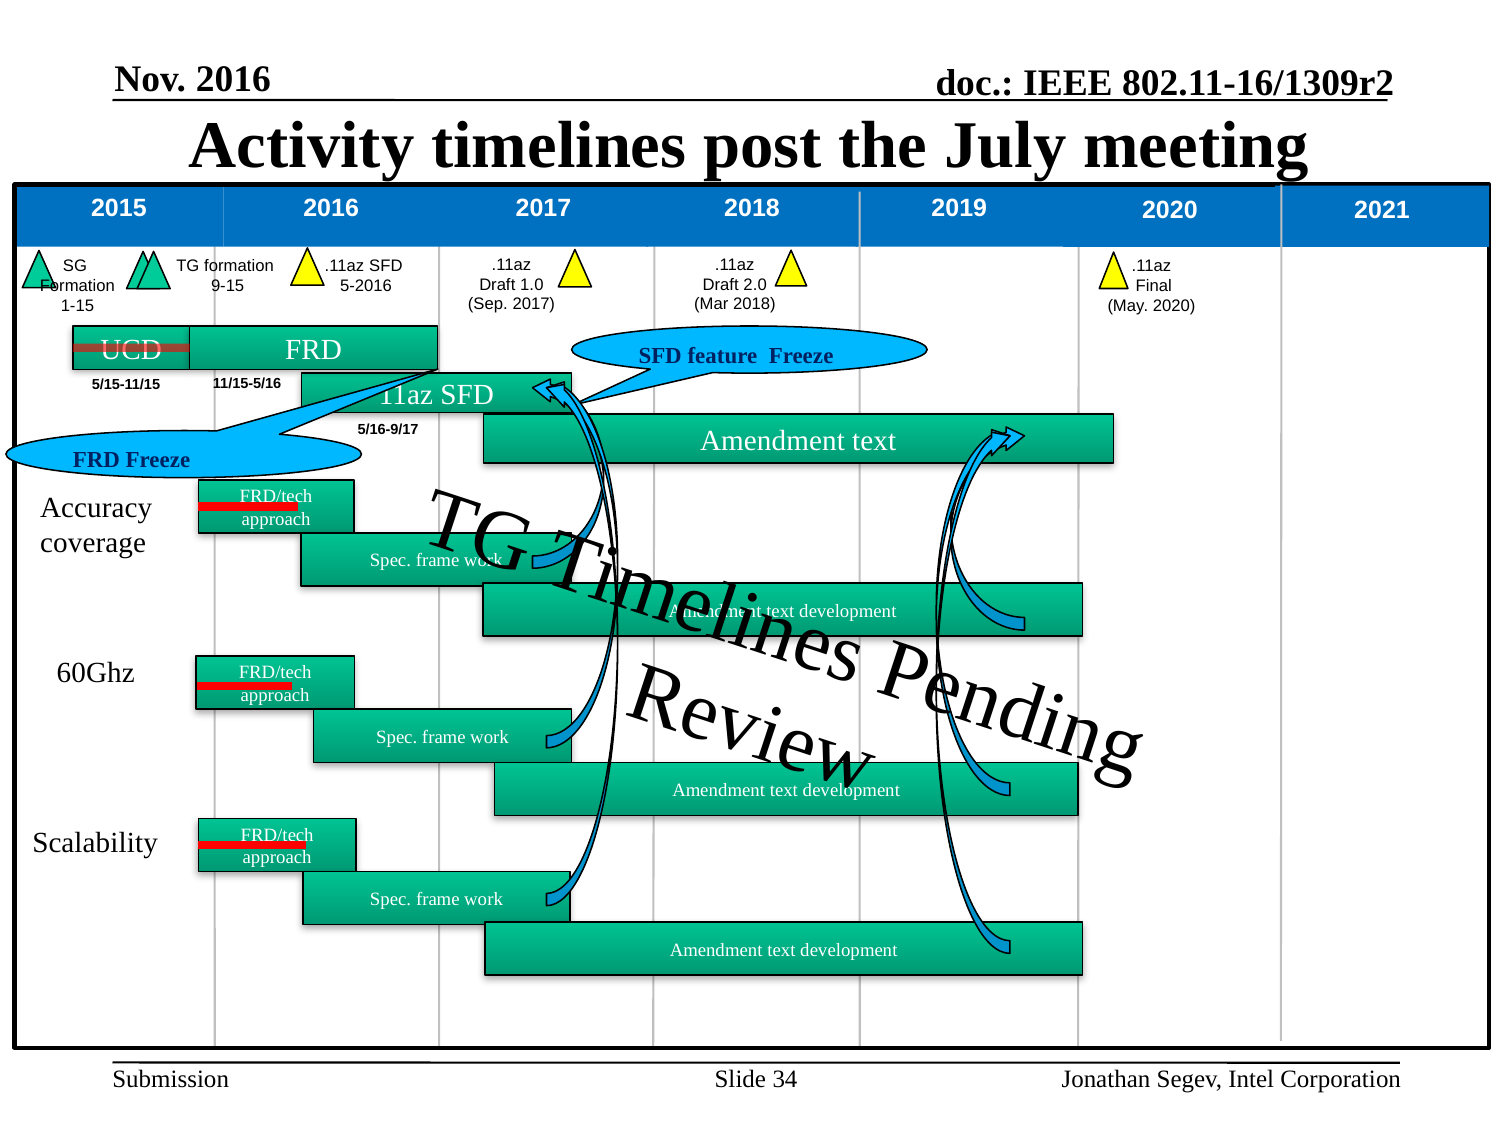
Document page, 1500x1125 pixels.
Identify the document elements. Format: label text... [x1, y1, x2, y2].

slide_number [114, 54, 423, 100]
title Activity timelines post the July meeting [112, 112, 1388, 169]
footer Jonathan Segev, Intel Corporation [878, 1061, 1402, 1093]
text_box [5, 184, 1490, 1049]
slide_number Slide 34 [712, 1061, 800, 1123]
